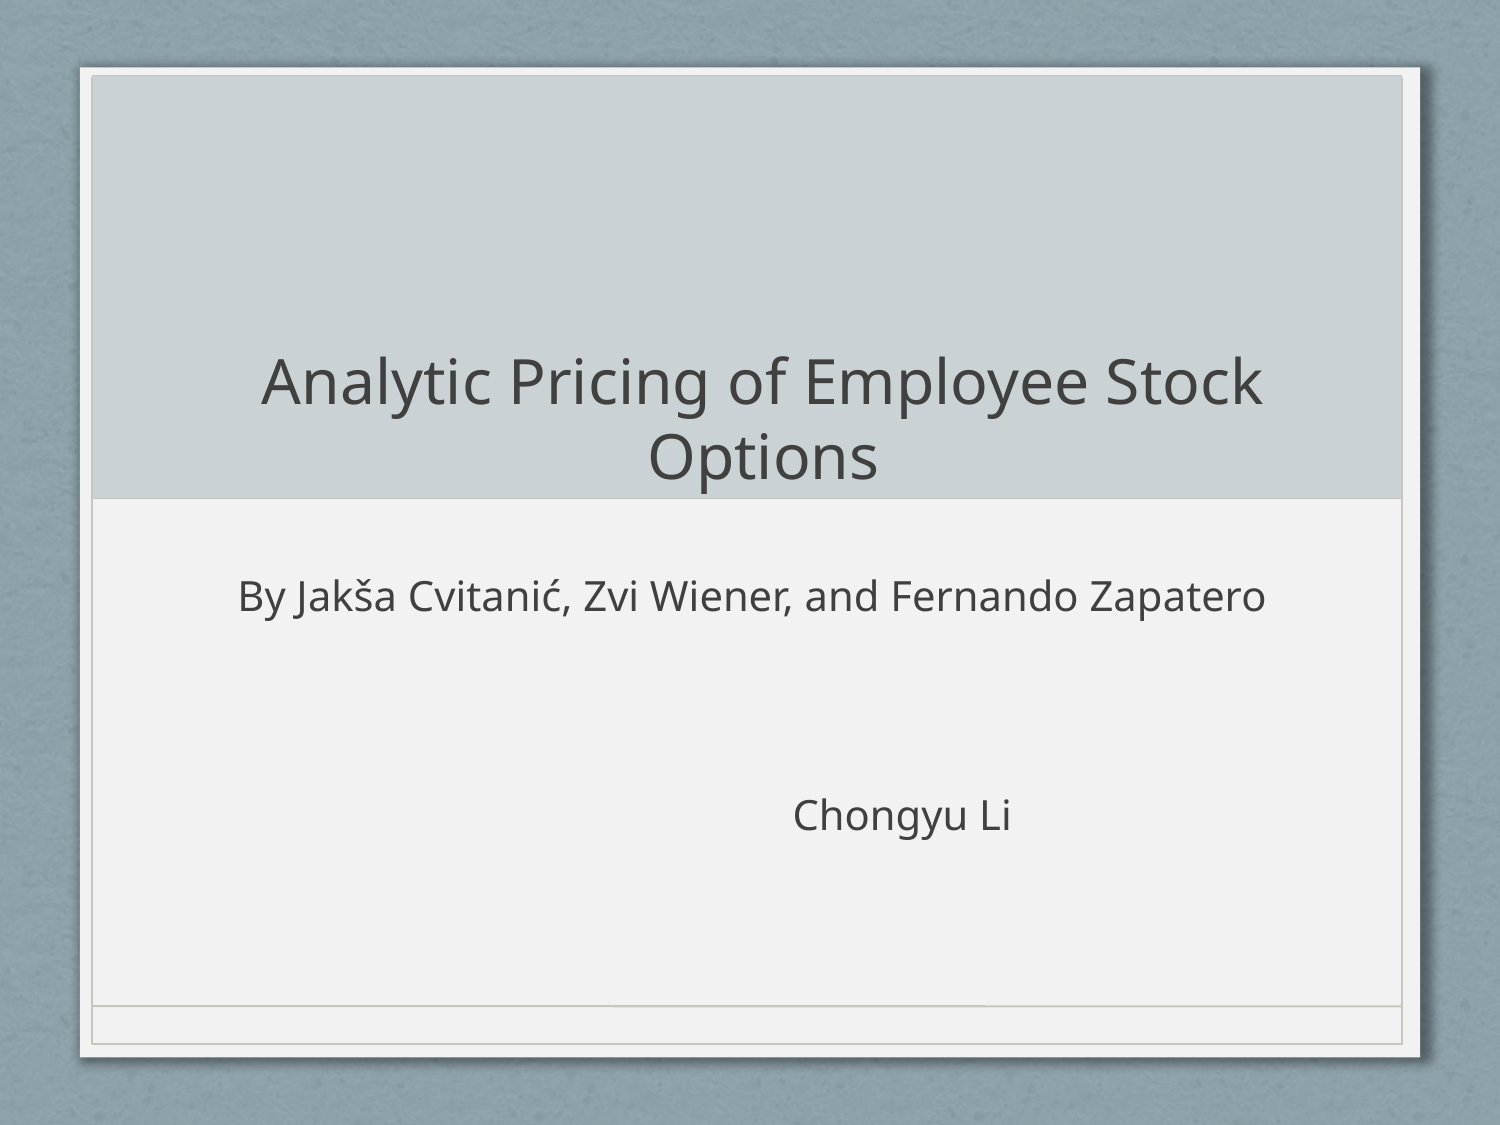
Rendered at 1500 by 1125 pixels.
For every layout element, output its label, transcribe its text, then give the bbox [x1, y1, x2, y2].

title Analytic Pricing of Employee Stock Options [150, 184, 1377, 500]
subtitle By Jakša Cvitanić, Zvi Wiener, and Fernando Zapatero Chongyu Li [150, 562, 1355, 850]
